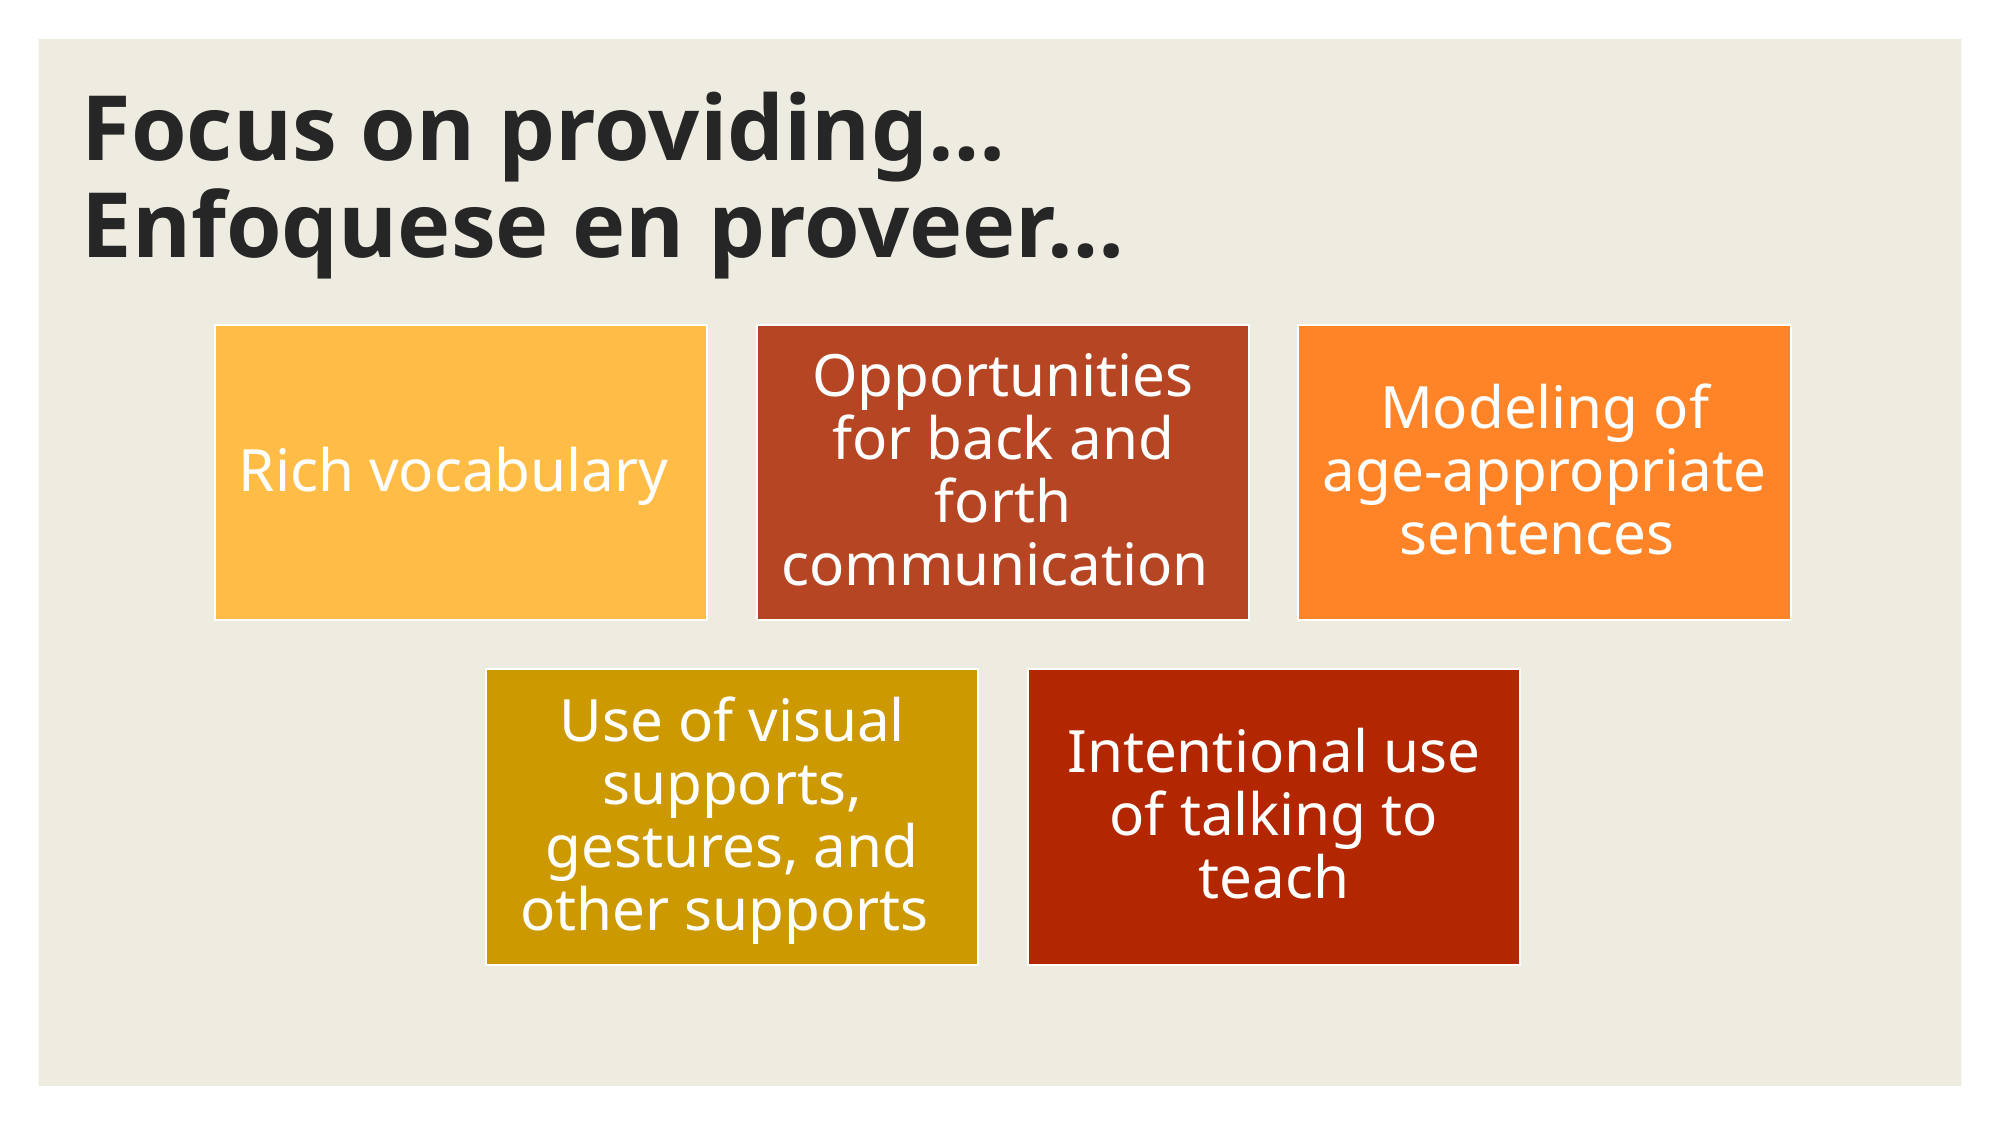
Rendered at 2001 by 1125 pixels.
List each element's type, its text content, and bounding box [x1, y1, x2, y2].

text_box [214, 324, 1792, 965]
title Focus on providing… Enfoquese en proveer… [66, 65, 1735, 294]
